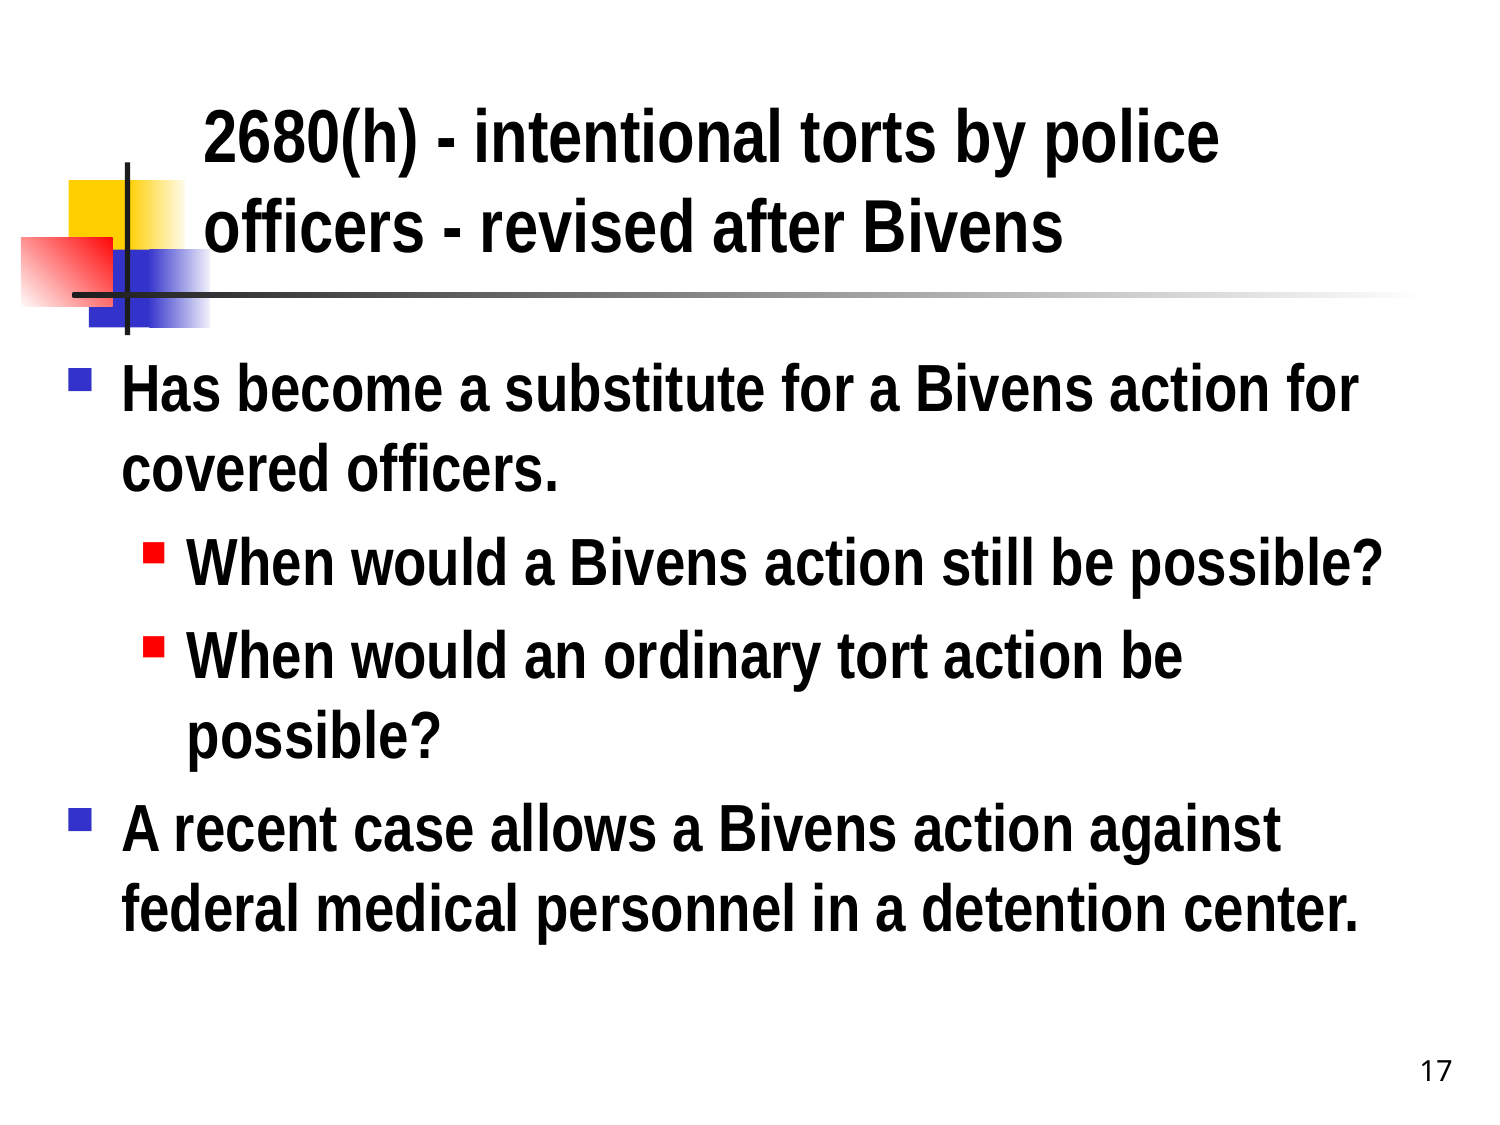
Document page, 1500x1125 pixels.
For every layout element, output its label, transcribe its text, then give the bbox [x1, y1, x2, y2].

title 2680(h) - intentional torts by police officers - revised after Bivens [188, 35, 1468, 275]
slide_number 17 [1155, 1024, 1468, 1100]
list Has become a substitute for a Bivens action for covered officers. When would a Bivens action still be possible? When would an ordinary tort action be possible? A recent case allows a Bivens action against federal medical personnel in a detention center. [50, 337, 1450, 1075]
